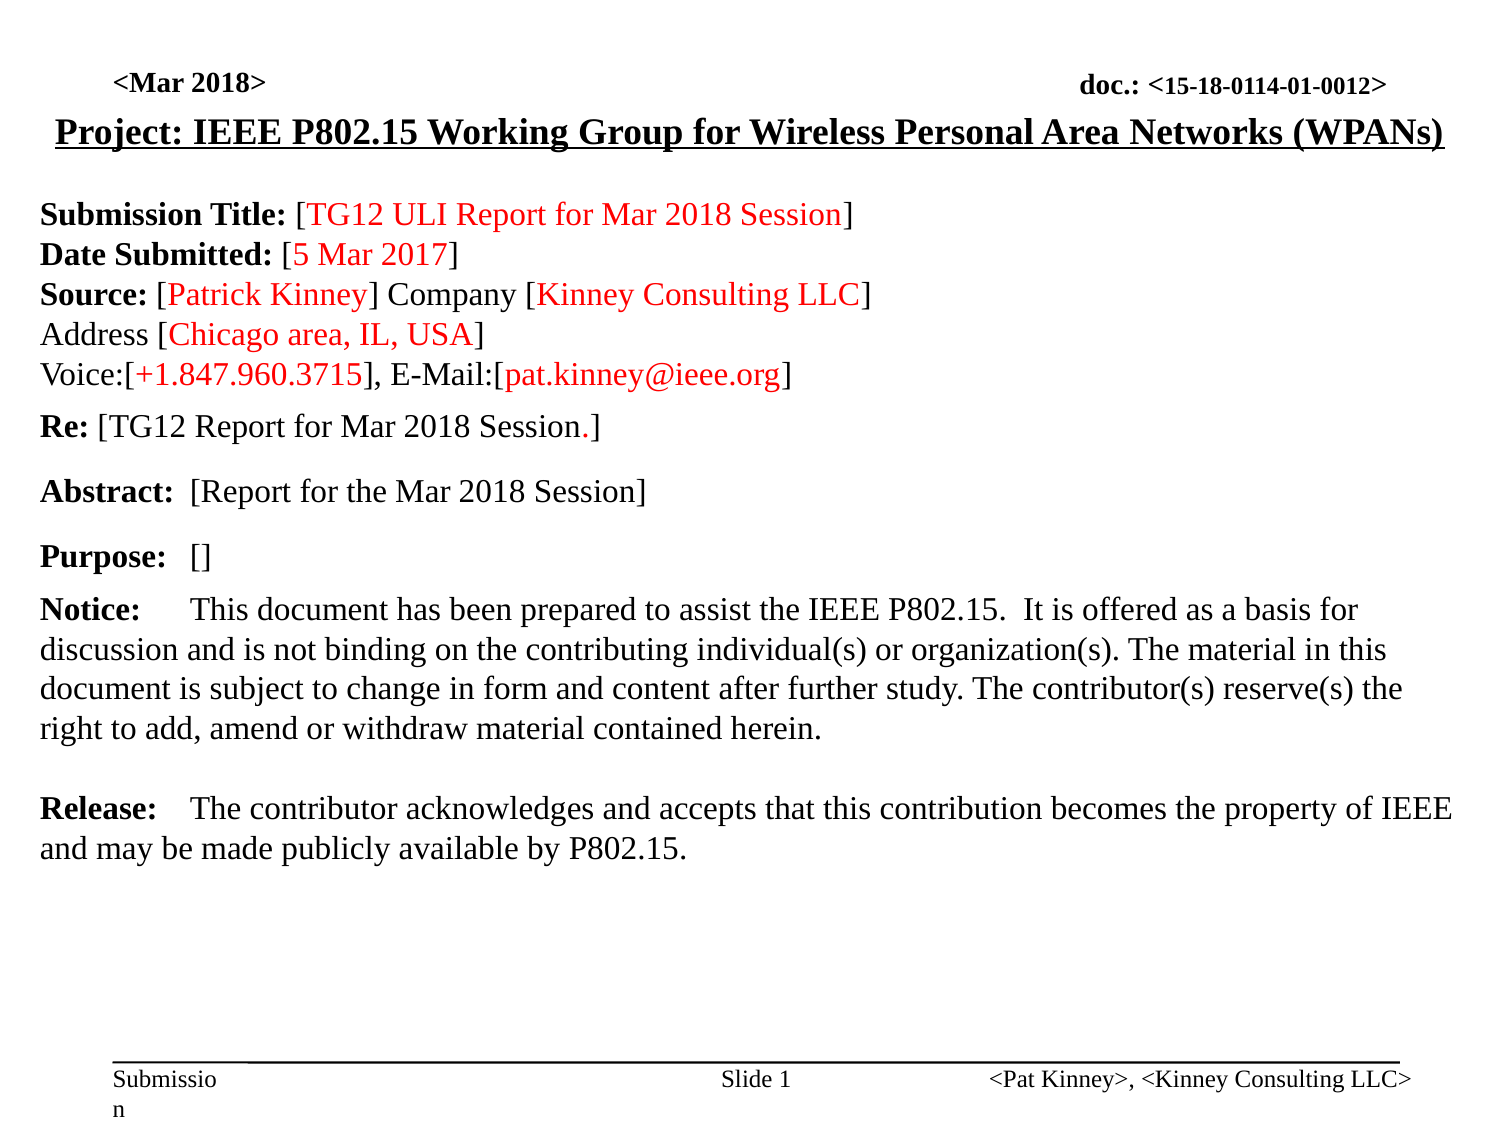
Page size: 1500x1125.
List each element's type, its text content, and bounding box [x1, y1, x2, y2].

text_box Project: IEEE P802.15 Working Group for Wireless Personal Area Networks (WPANs) Submission Title: [TG12 ULI Report for Mar 2018 Session] Date Submitted: [5 Mar 2017] Source: [Patrick Kinney] Company [Kinney Consulting LLC] Address [Chicago area, IL, USA] Voice:[+1.847.960.3715], E-Mail:[pat.kinney@ieee.org] Re: [TG12 Report for Mar 2018 Session.] Abstract: [Report for the Mar 2018 Session] Purpose: [] Notice: This document has been prepared to assist the IEEE P802.15. It is offered as a basis for discussion and is not binding on the contributing individual(s) or organization(s). The material in this document is subject to change in form and content after further study. The contributor(s) reserve(s) the right to add, amend or withdraw material contained herein. Release: The contributor acknowledges and accepts that this contribution becomes the property of IEEE and may be made publicly available by P802.15. [24, 99, 1475, 874]
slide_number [112, 62, 376, 99]
footer <Pat Kinney>, <Kinney Consulting LLC> [899, 1061, 1413, 1093]
slide_number Slide 1 [712, 1061, 800, 1093]
